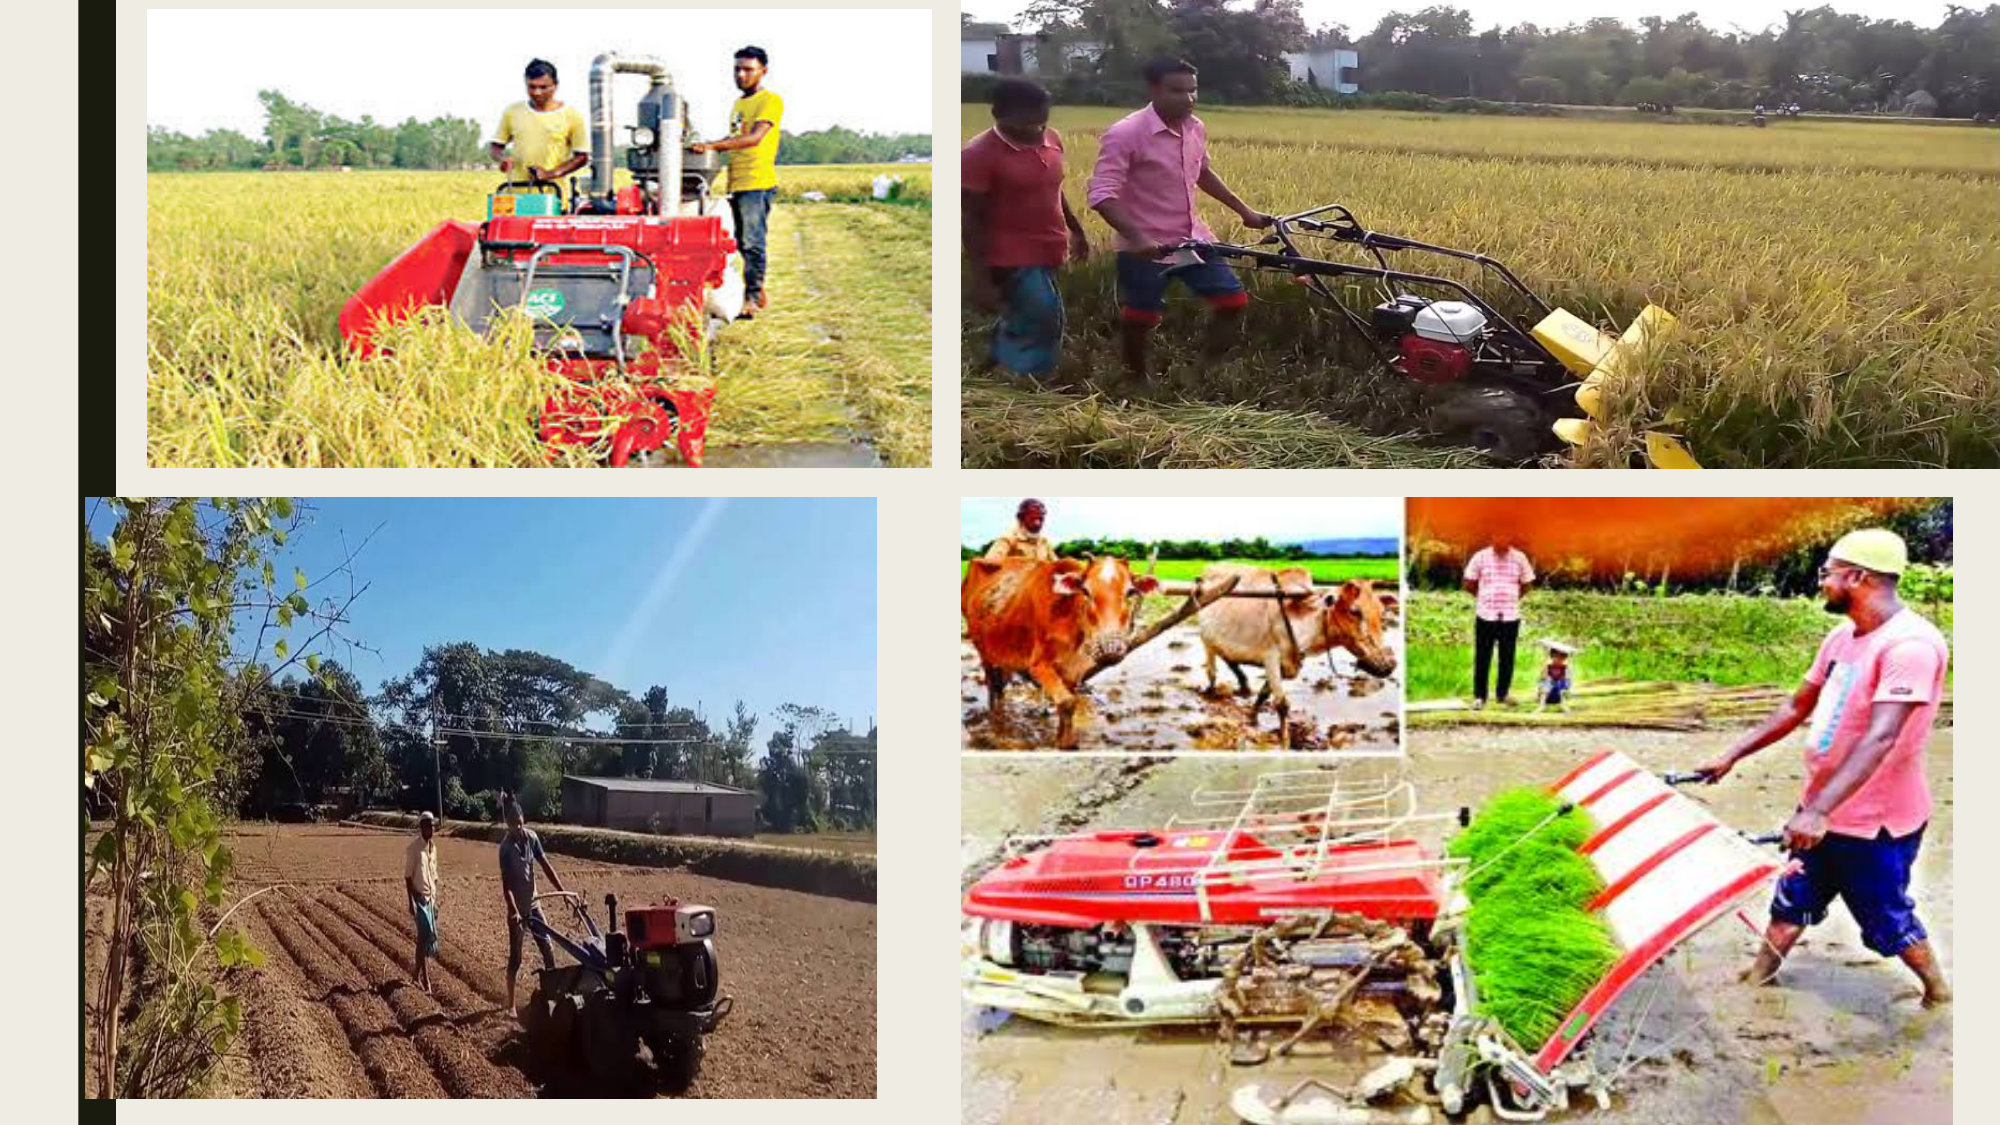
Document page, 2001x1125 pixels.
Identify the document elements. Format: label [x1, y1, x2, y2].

list [961, 0, 2000, 470]
picture [147, 9, 932, 468]
picture [961, 497, 1953, 1125]
picture [85, 497, 877, 1099]
